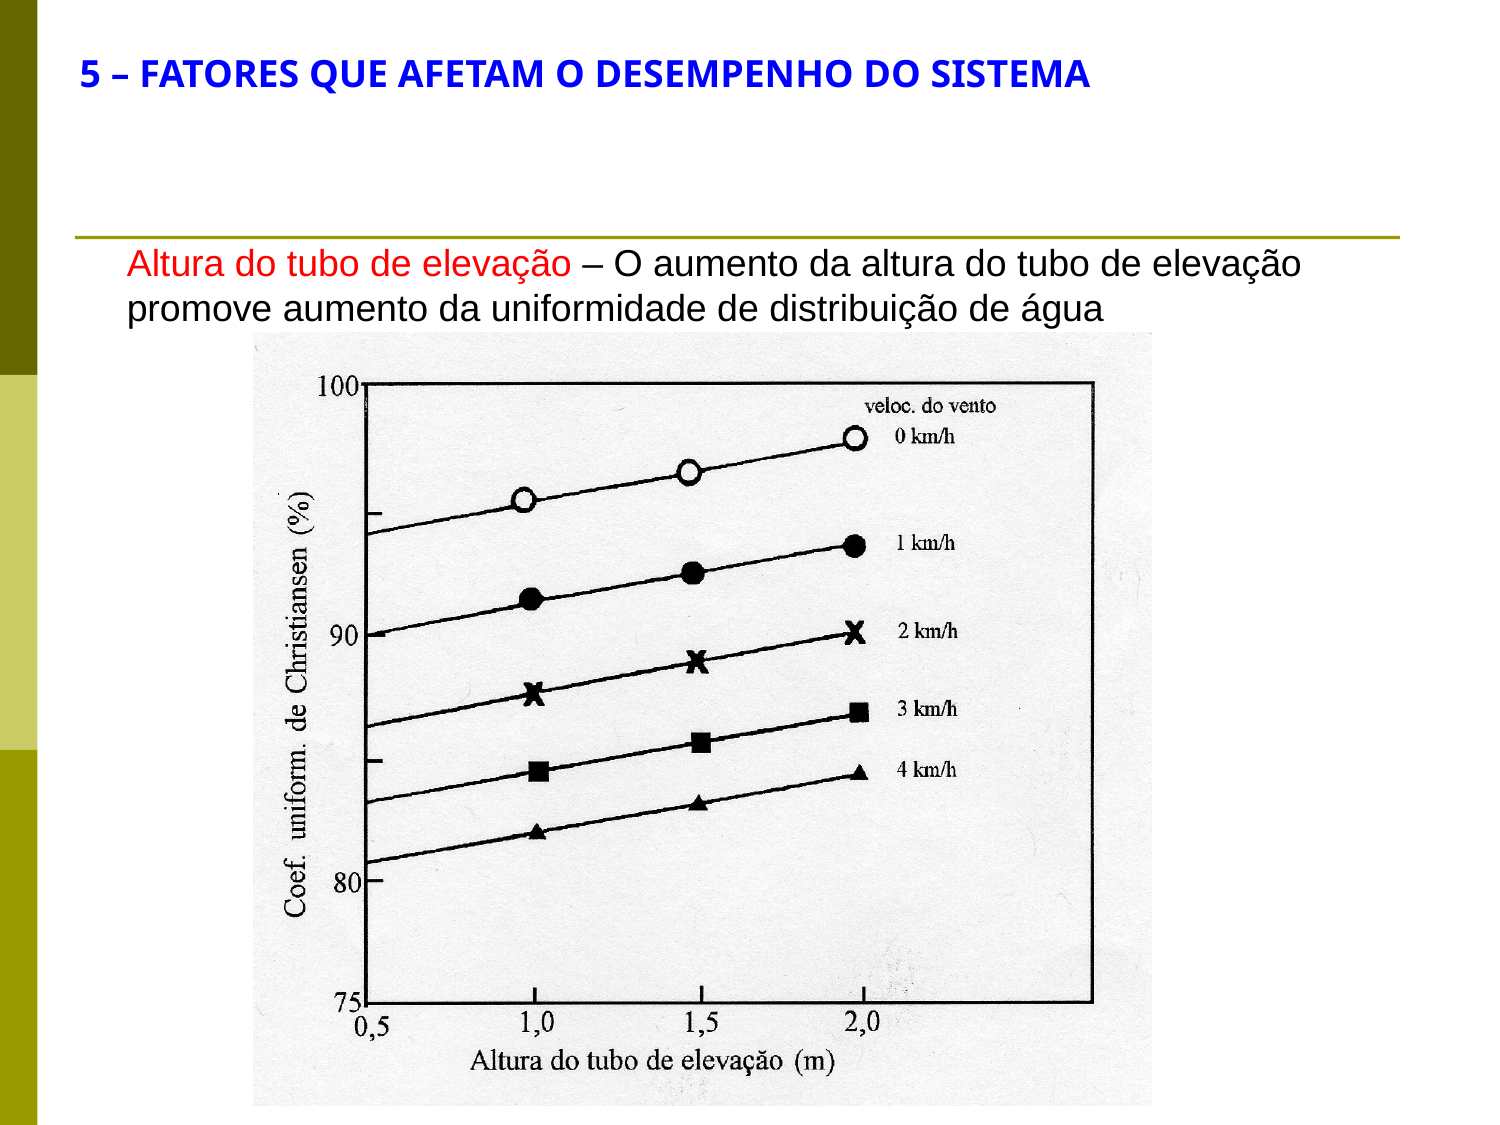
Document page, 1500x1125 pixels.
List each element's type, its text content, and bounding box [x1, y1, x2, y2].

text_box Altura do tubo de elevação – O aumento da altura do tubo de elevação promove aumento da uniformidade de distribuição de água [112, 231, 1365, 337]
text_box 5 – FATORES QUE AFETAM O DESEMPENHO DO SISTEMA [64, 42, 1412, 103]
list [253, 332, 1152, 1107]
